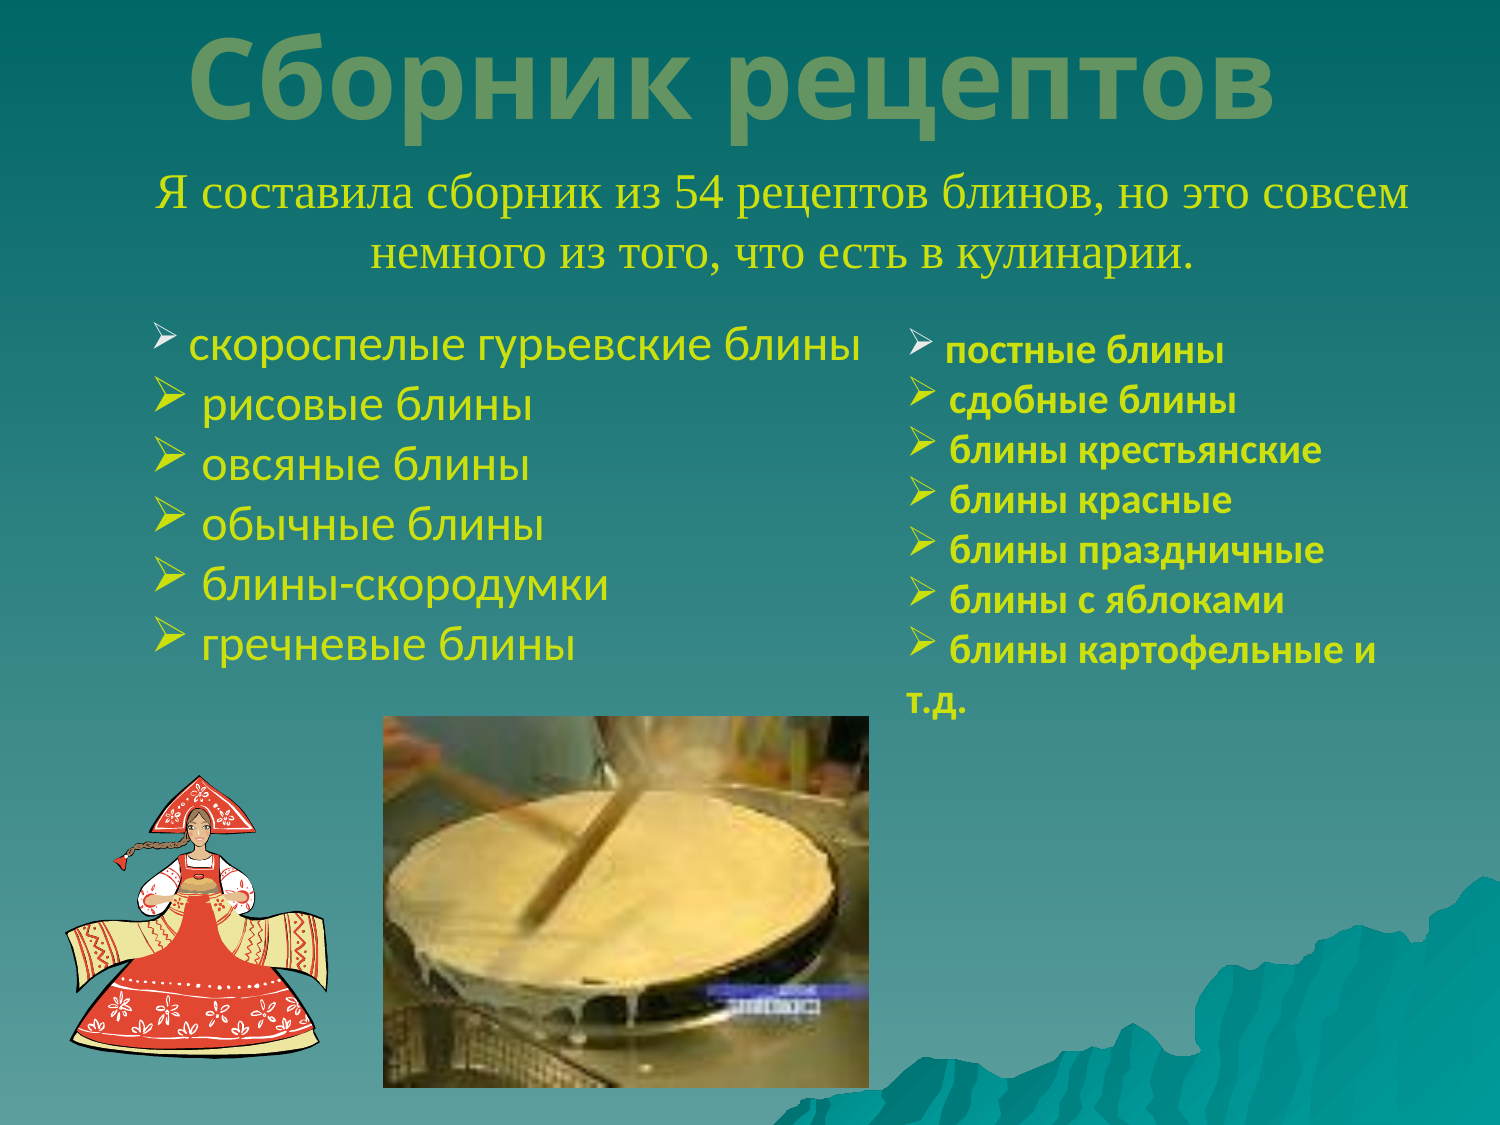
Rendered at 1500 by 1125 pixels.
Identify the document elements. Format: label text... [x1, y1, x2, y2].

text_box Я составила сборник из 54 рецептов блинов, но это совсем немного из того, что есть в кулинарии. [123, 151, 1442, 287]
text_box Сборник рецептов [64, 0, 1400, 150]
picture [64, 774, 329, 1059]
picture [383, 716, 869, 1089]
text_box скороспелые гурьевские блины рисовые блины овсяные блины обычные блины блины-скородумки гречневые блины [135, 302, 1430, 678]
text_box постные блины сдобные блины блины крестьянские блины красные блины праздничные блины с яблоками блины картофельные и т.д. [891, 314, 1459, 730]
